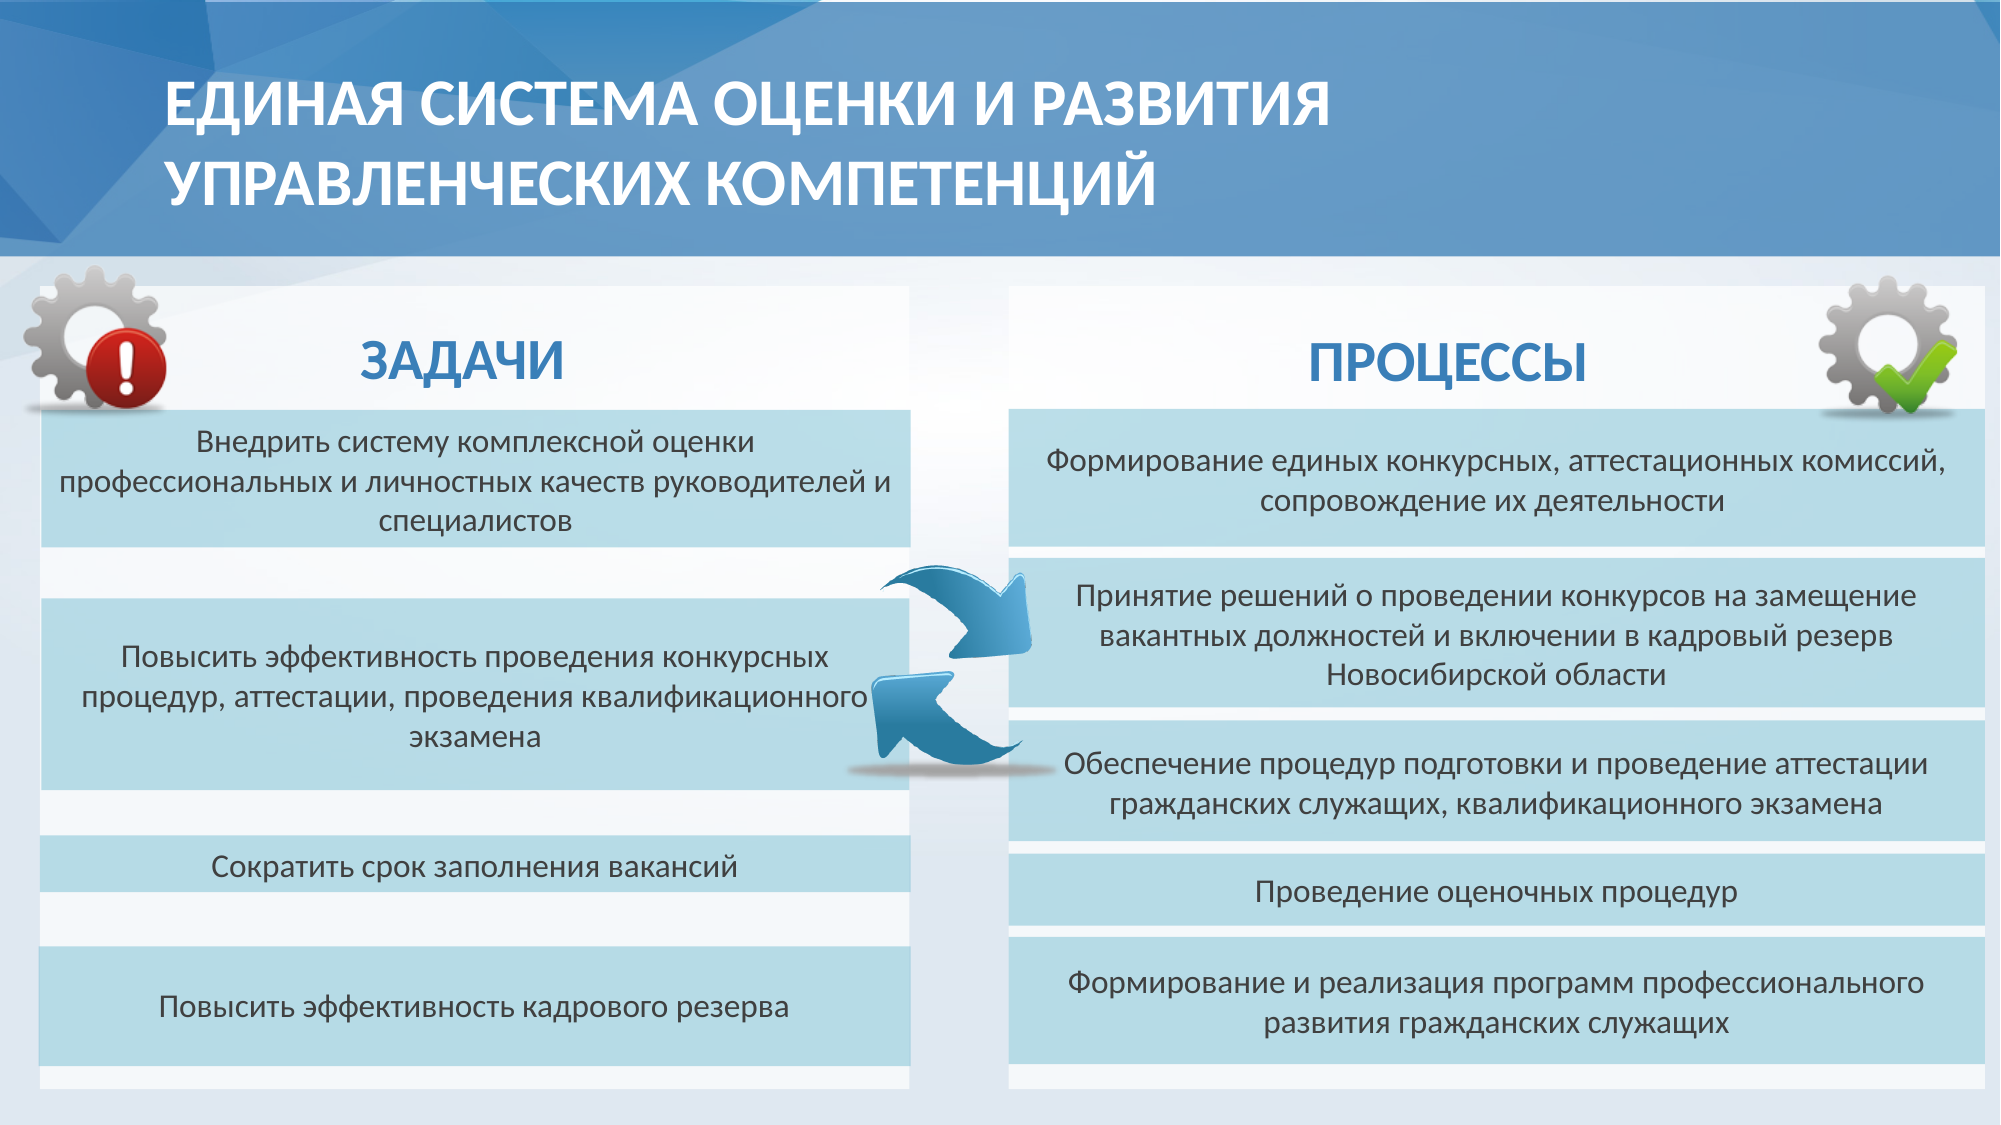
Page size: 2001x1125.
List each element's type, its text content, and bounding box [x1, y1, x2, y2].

text_box ПРОЦЕССЫ [1171, 315, 1725, 400]
text_box [39, 1067, 910, 1090]
text_box Формирование единых конкурсных, аттестационных комиссий, сопровождение их деятельности [1008, 408, 1986, 548]
text_box [1008, 1065, 1985, 1090]
text_box [1008, 842, 1985, 853]
text_box [39, 429, 910, 834]
text_box Формирование и реализация программ профессионального развития гражданских служащих [1008, 936, 1986, 1065]
text_box ЗАДАЧИ [187, 313, 740, 399]
text_box [1977, 286, 1985, 408]
text_box Проведение оценочных процедур [1008, 853, 1986, 927]
text_box [39, 893, 910, 945]
text_box Обеспечение процедур подготовки и проведение аттестации гражданских служащих, квалификационного экзамена [1008, 719, 1986, 842]
text_box [0, 1, 2000, 258]
text_box [1008, 927, 1985, 936]
text_box [187, 286, 910, 409]
text_box [1061, 708, 1985, 719]
text_box Сократить срок заполнения вакансий [39, 834, 912, 893]
picture [0, 245, 2000, 1125]
text_box Повысить эффективность проведения конкурсных процедур, аттестации, проведения квалификационного экзамена [40, 597, 910, 791]
text_box Внедрить систему комплексной оценки профессиональных и личностных качеств руководителей и специалистов [40, 409, 912, 548]
text_box Принятие решений о проведении конкурсов на замещение вакантных должностей и включении в кадровый резерв Новосибирской области [1008, 557, 1986, 708]
text_box Повысить эффективность кадрового резерва [38, 945, 912, 1067]
text_box [1008, 286, 1799, 408]
text_box ЕДИНАЯ СИСТЕМА ОЦЕНКИ И РАЗВИТИЯ УПРАВЛЕНЧЕСКИХ КОМПЕТЕНЦИЙ [149, 51, 1363, 227]
text_box [1008, 548, 1985, 557]
